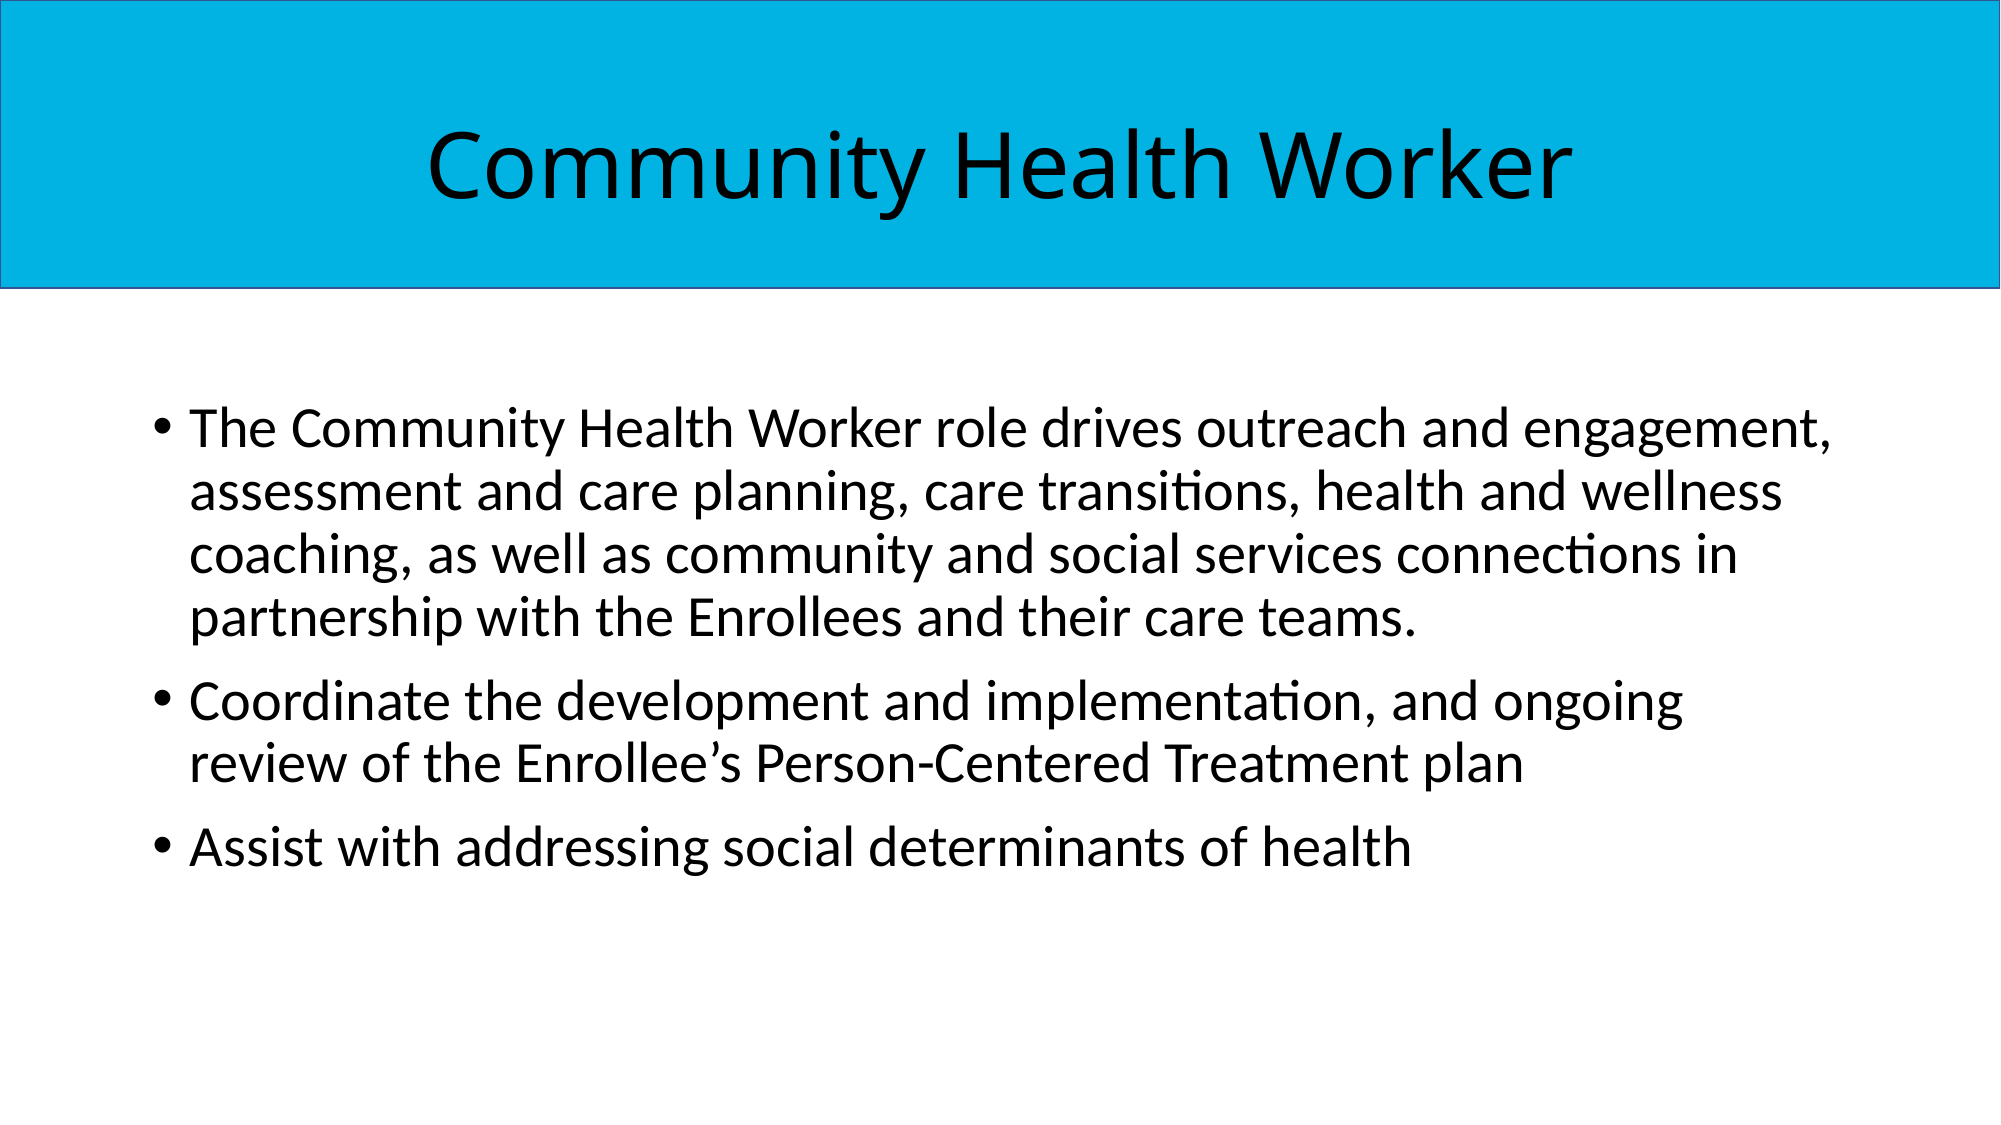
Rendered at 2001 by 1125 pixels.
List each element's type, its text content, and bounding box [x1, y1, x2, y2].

list The Community Health Worker role drives outreach and engagement, assessment and care planning, care transitions, health and wellness coaching, as well as community and social services connections in partnership with the Enrollees and their care teams. Coordinate the development and implementation, and ongoing review of the Enrollee’s Person-Centered Treatment plan Assist with addressing social determinants of health [137, 299, 1863, 1014]
title Community Health Worker [137, 59, 1863, 278]
